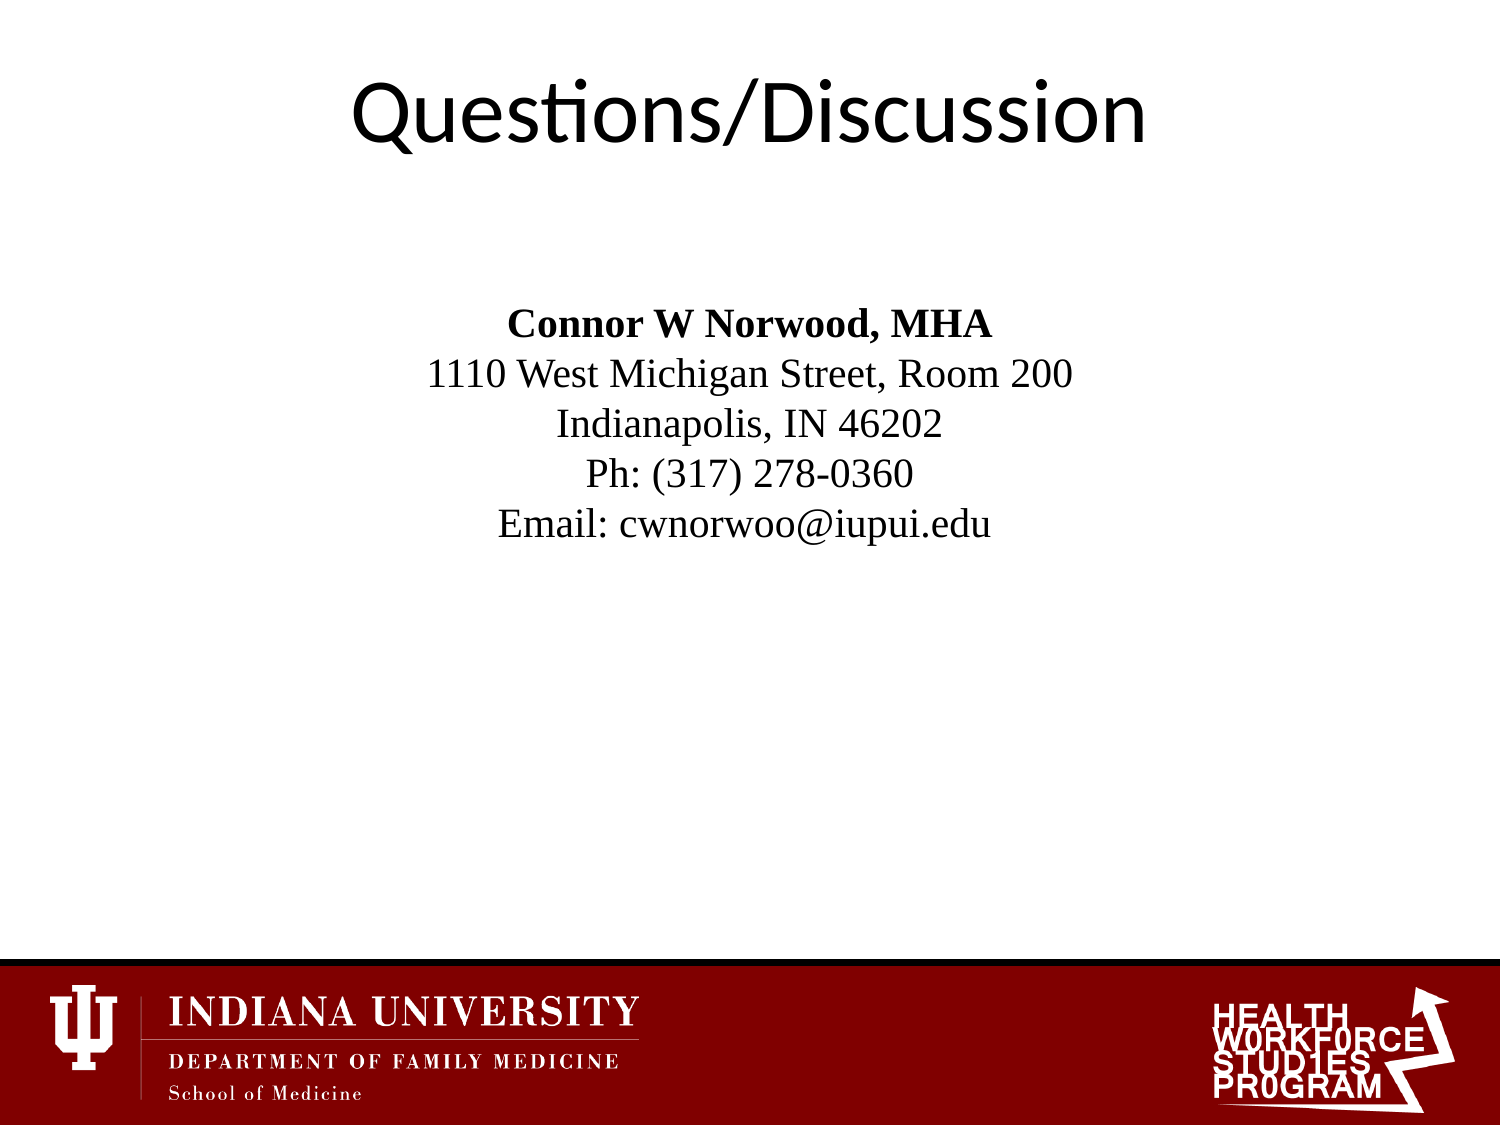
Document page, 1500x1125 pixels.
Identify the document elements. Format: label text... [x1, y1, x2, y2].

text_box [725, 77, 775, 120]
picture [1212, 987, 1455, 1113]
text_box Connor W Norwood, MHA 1110 West Michigan Street, Room 200 Indianapolis, IN 46202 Ph: (317) 278-0360 Email: cwnorwoo@iupui.edu [411, 288, 1089, 599]
picture [50, 985, 639, 1100]
title Questions/Discussion [75, 12, 1425, 200]
